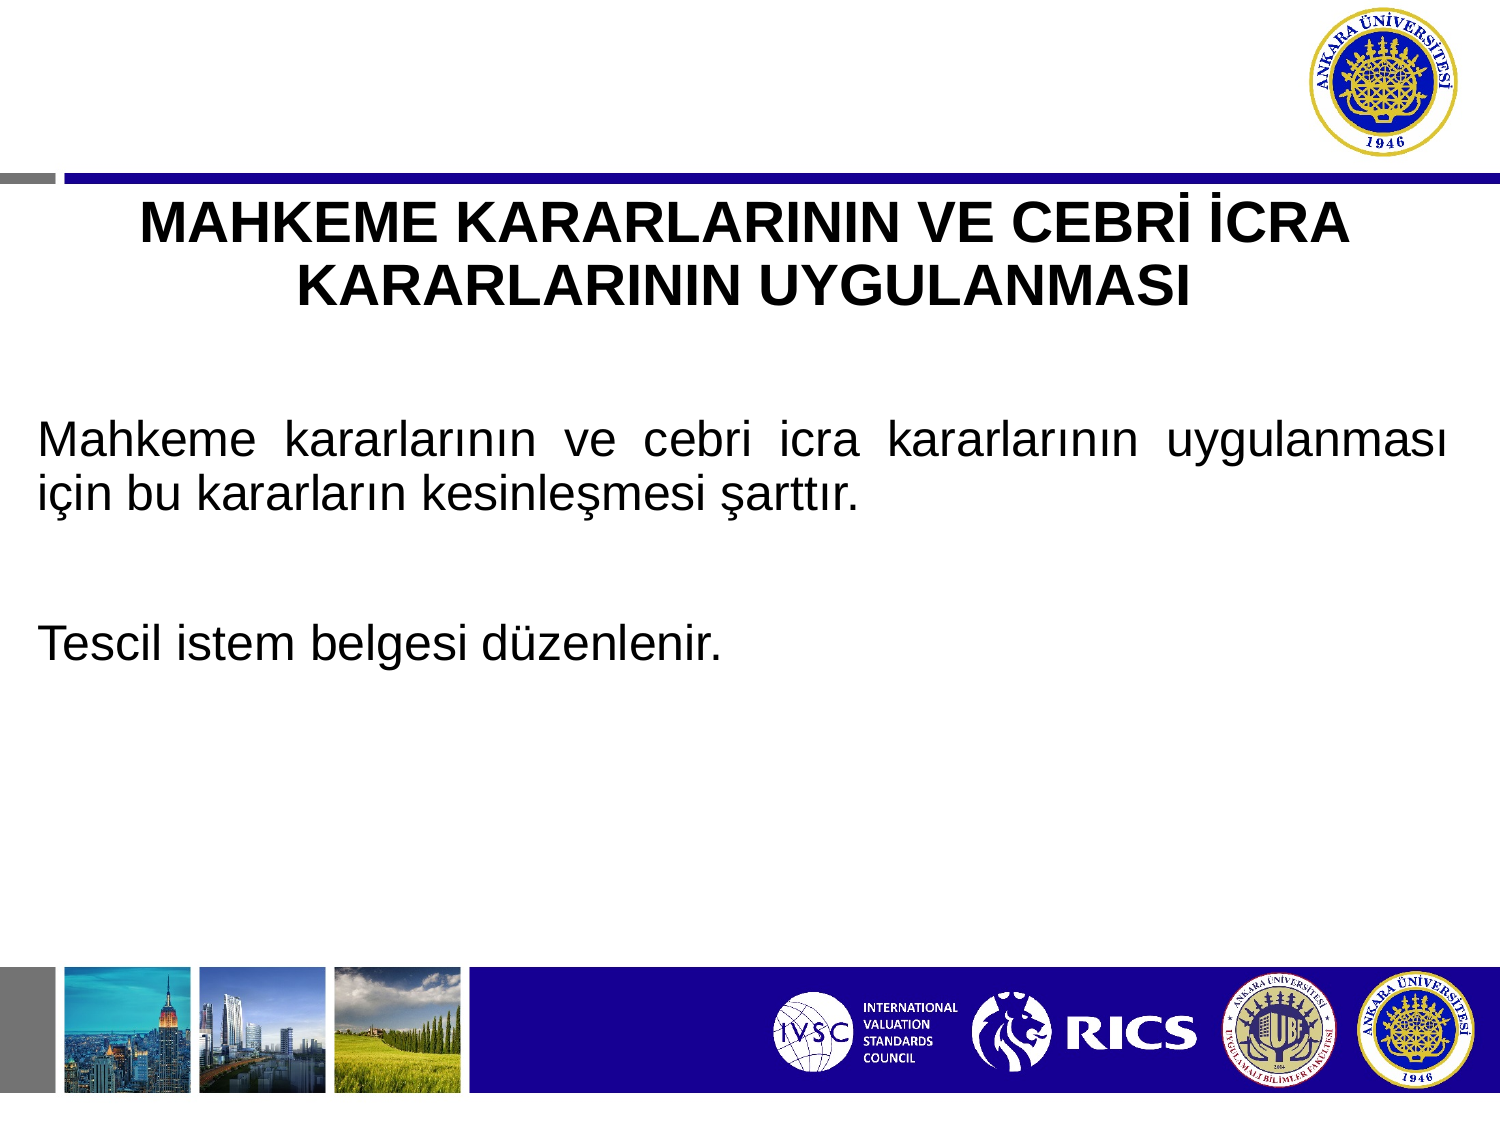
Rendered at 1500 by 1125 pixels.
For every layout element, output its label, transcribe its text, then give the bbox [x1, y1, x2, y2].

picture [0, 0, 1500, 1125]
footer [562, 1025, 1038, 1100]
list MAHKEME KARARLARININ VE CEBRİ İCRA KARARLARININ UYGULANMASI Mahkeme kararlarının ve cebri icra kararlarının uygulanması için bu kararların kesinleşmesi şarttır. Tescil istem belgesi düzenlenir. [23, 184, 1466, 1000]
